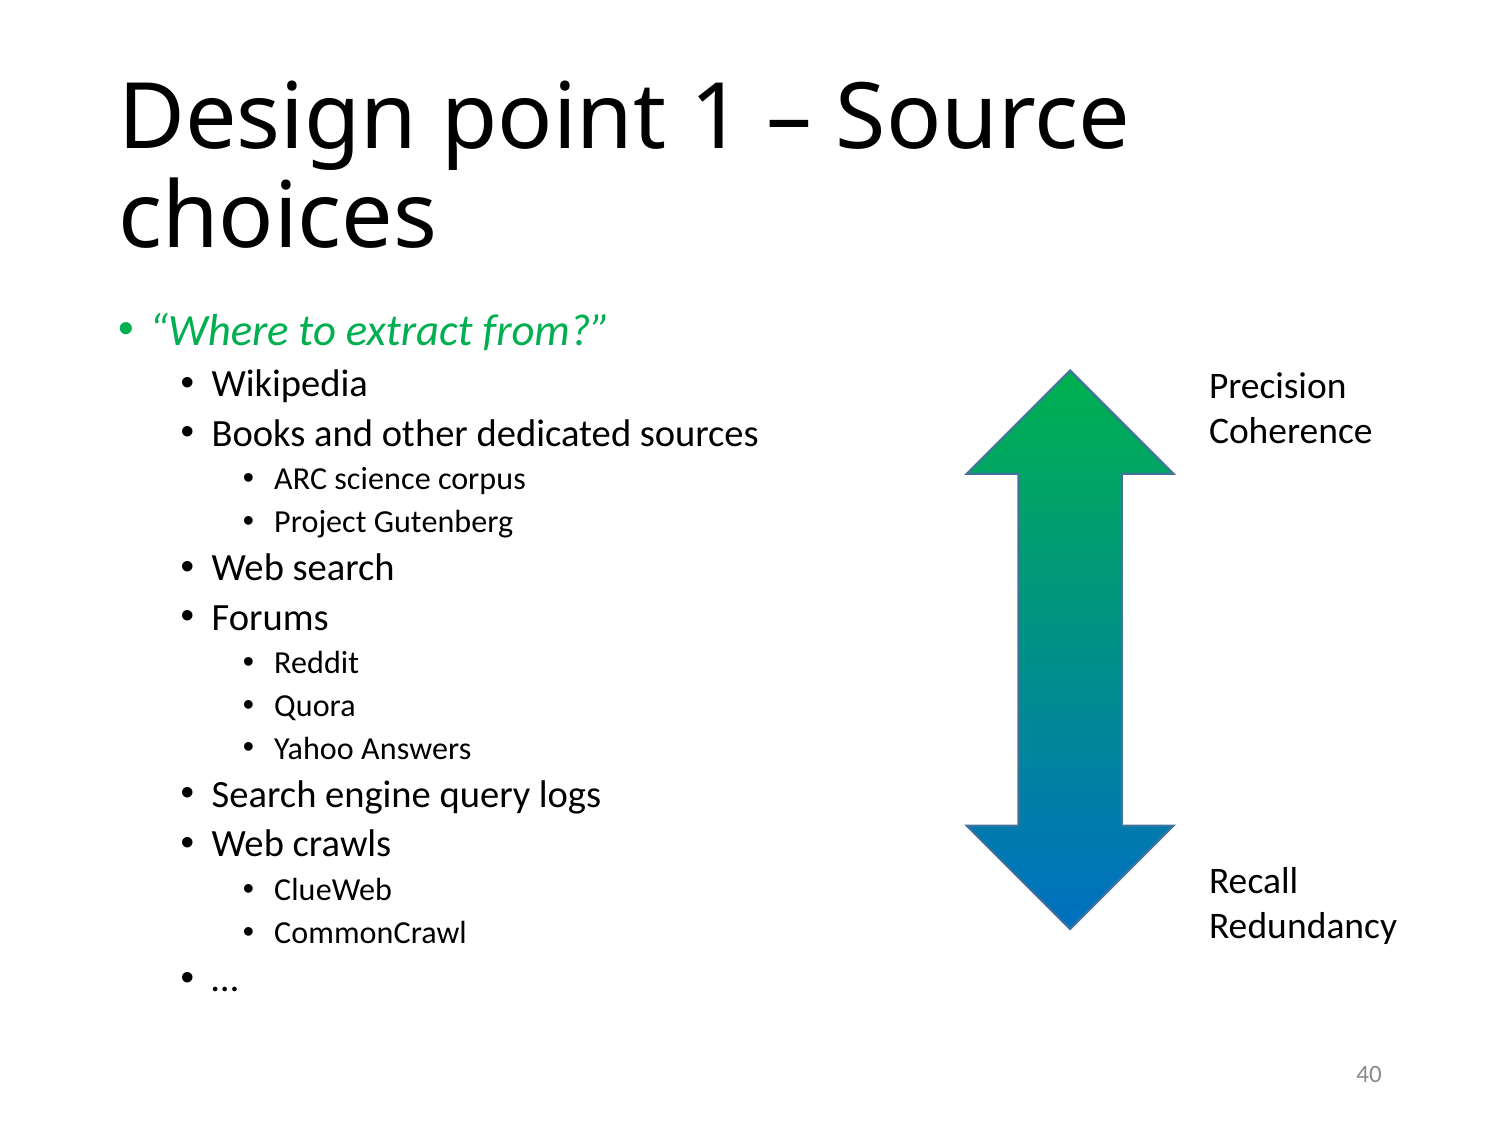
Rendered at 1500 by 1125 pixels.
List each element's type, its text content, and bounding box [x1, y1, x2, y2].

list “Where to extract from?” Wikipedia Books and other dedicated sources ARC science corpus Project Gutenberg Web search Forums Reddit Quora Yahoo Answers Search engine query logs Web crawls ClueWeb CommonCrawl … [103, 299, 1397, 1014]
text_box Precision Coherence Recall Redundancy [1194, 353, 1500, 954]
slide_number 40 [1059, 1042, 1397, 1103]
text_box [964, 368, 1177, 931]
title Design point 1 – Source choices [103, 59, 1397, 278]
